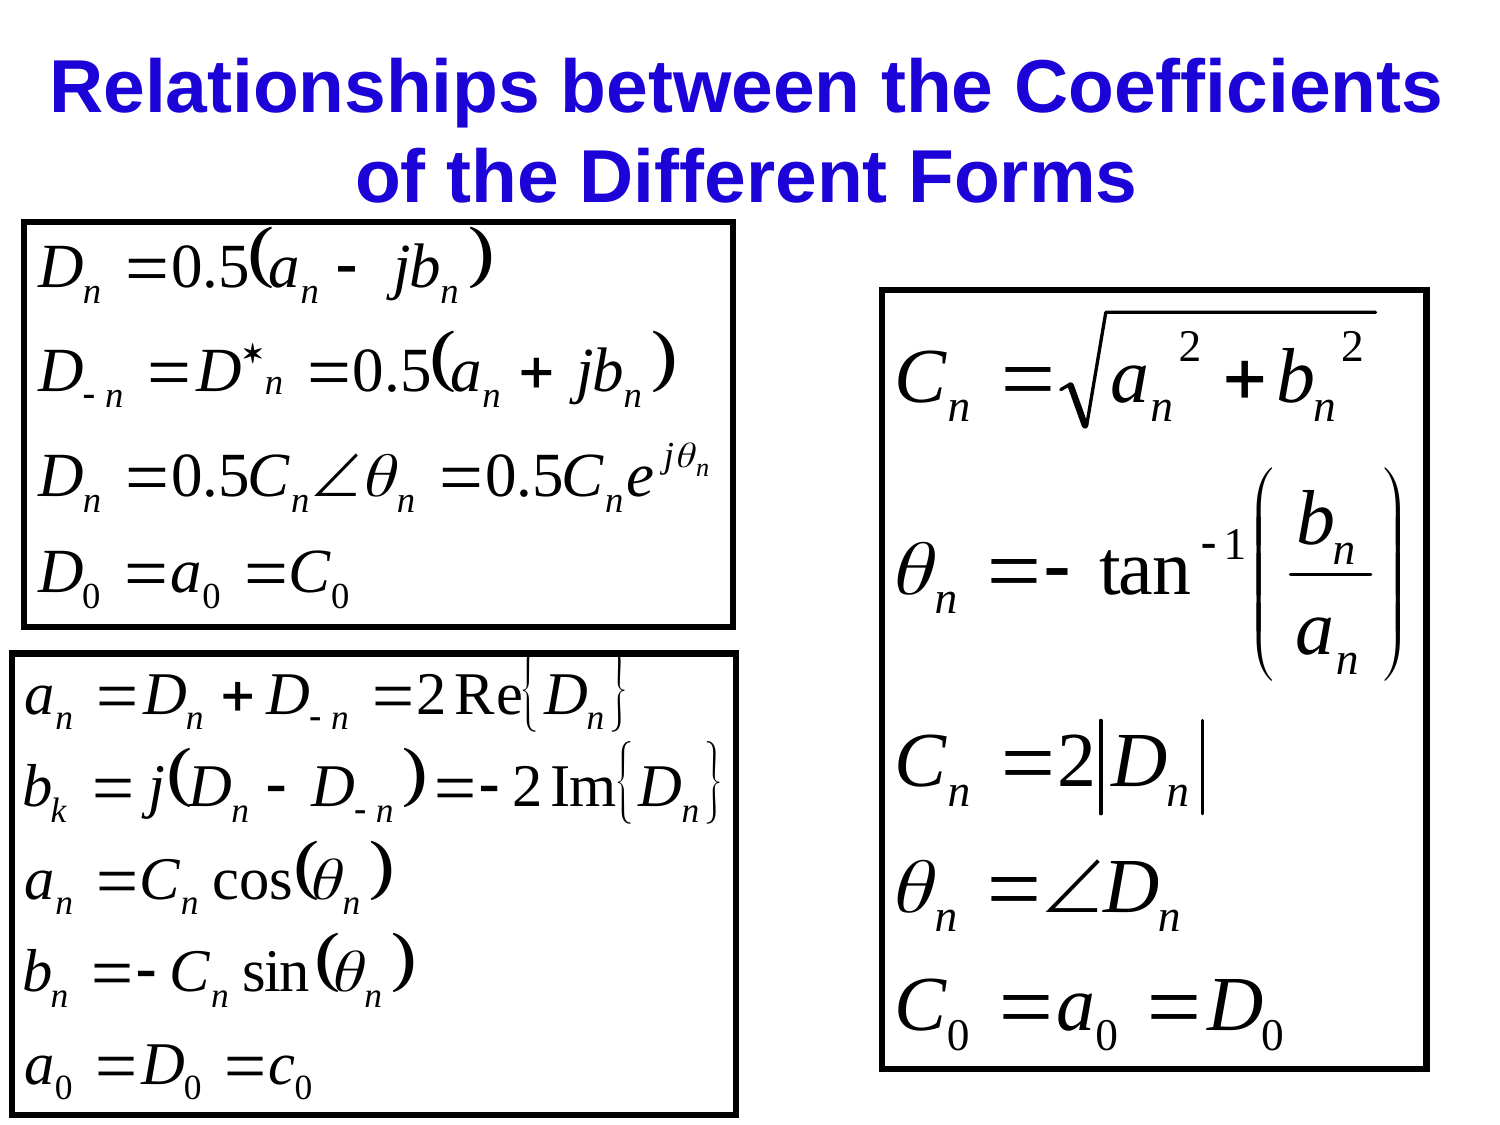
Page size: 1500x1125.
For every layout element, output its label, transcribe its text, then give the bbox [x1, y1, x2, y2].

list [26, 224, 731, 624]
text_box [884, 292, 1424, 1066]
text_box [14, 656, 734, 1112]
text_box Relationships between the Coefficients of the Different Forms [12, 14, 1482, 225]
